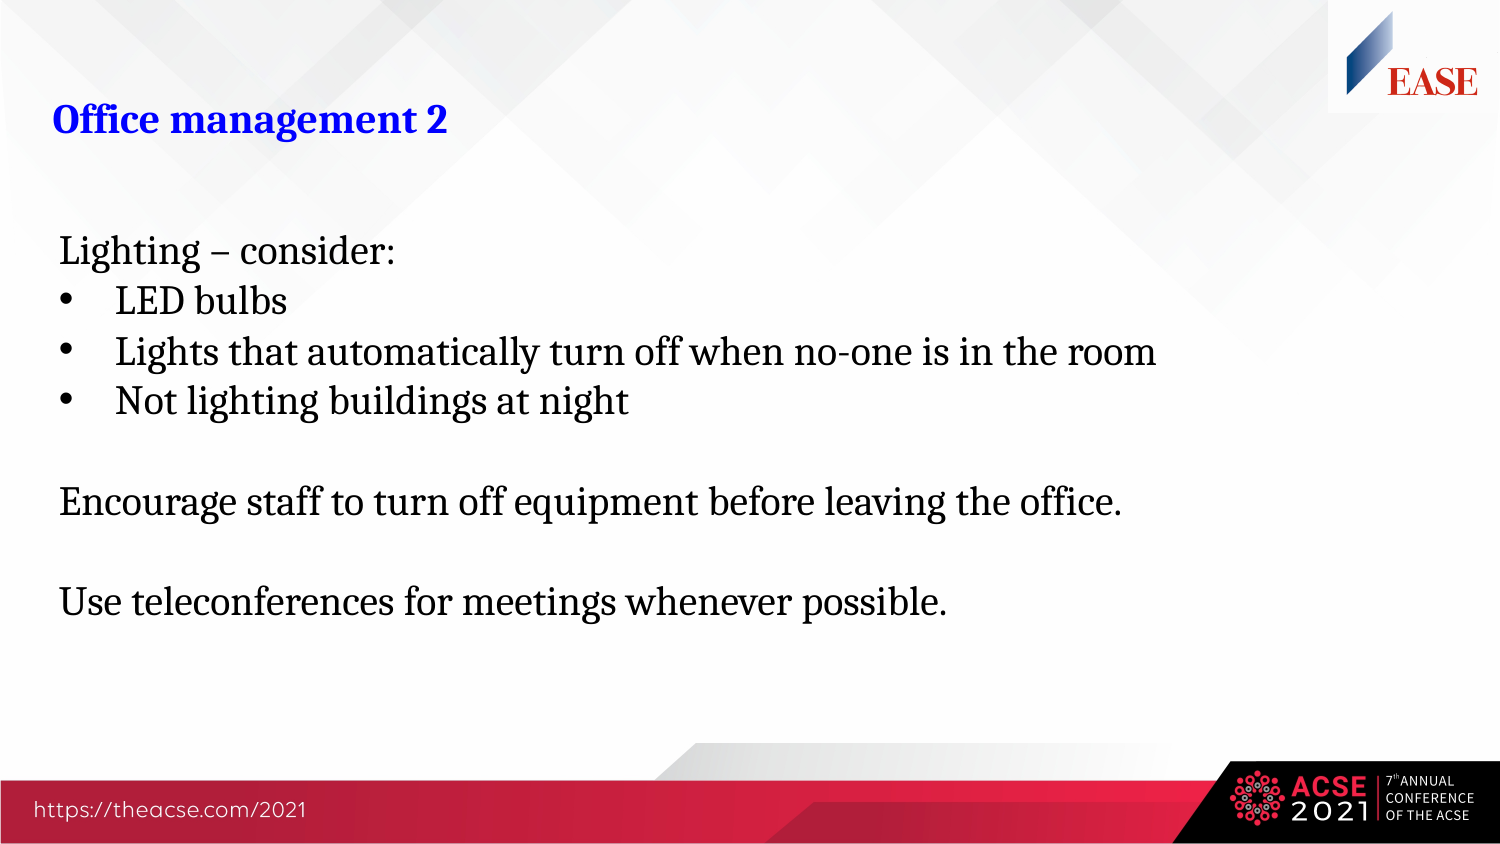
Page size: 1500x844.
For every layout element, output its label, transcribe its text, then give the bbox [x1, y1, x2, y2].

picture [0, 0, 1500, 844]
text_box Office management 2 [37, 84, 1388, 197]
text_box Lighting – consider: LED bulbs Lights that automatically turn off when no-one is in the room Not lighting buildings at night Encourage staff to turn off equipment before leaving the office. Use teleconferences for meetings whenever possible. [43, 215, 1457, 713]
